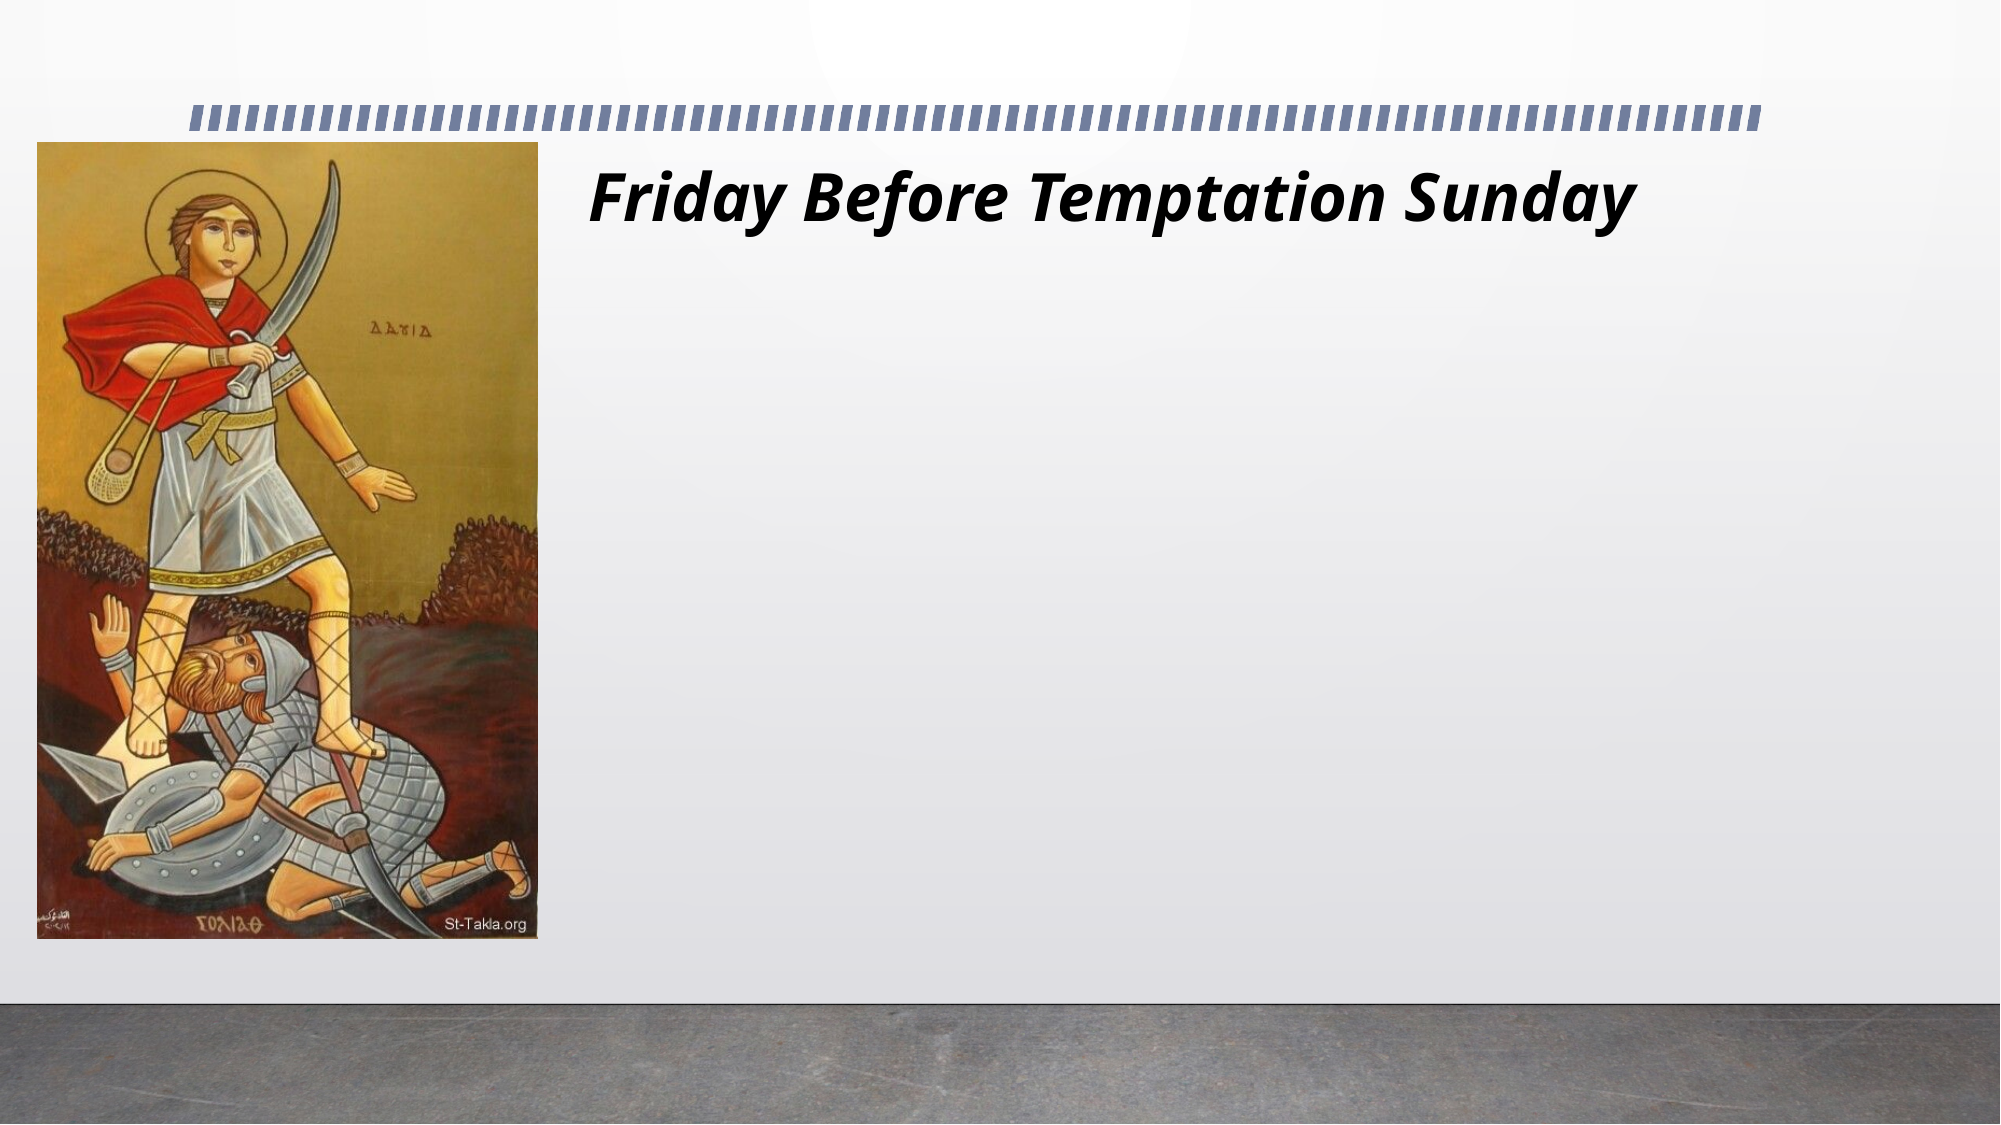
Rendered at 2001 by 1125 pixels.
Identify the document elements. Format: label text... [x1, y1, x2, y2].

picture [0, 1004, 2000, 1124]
title Friday Before Temptation Sunday [573, 156, 1761, 329]
picture [37, 142, 538, 940]
